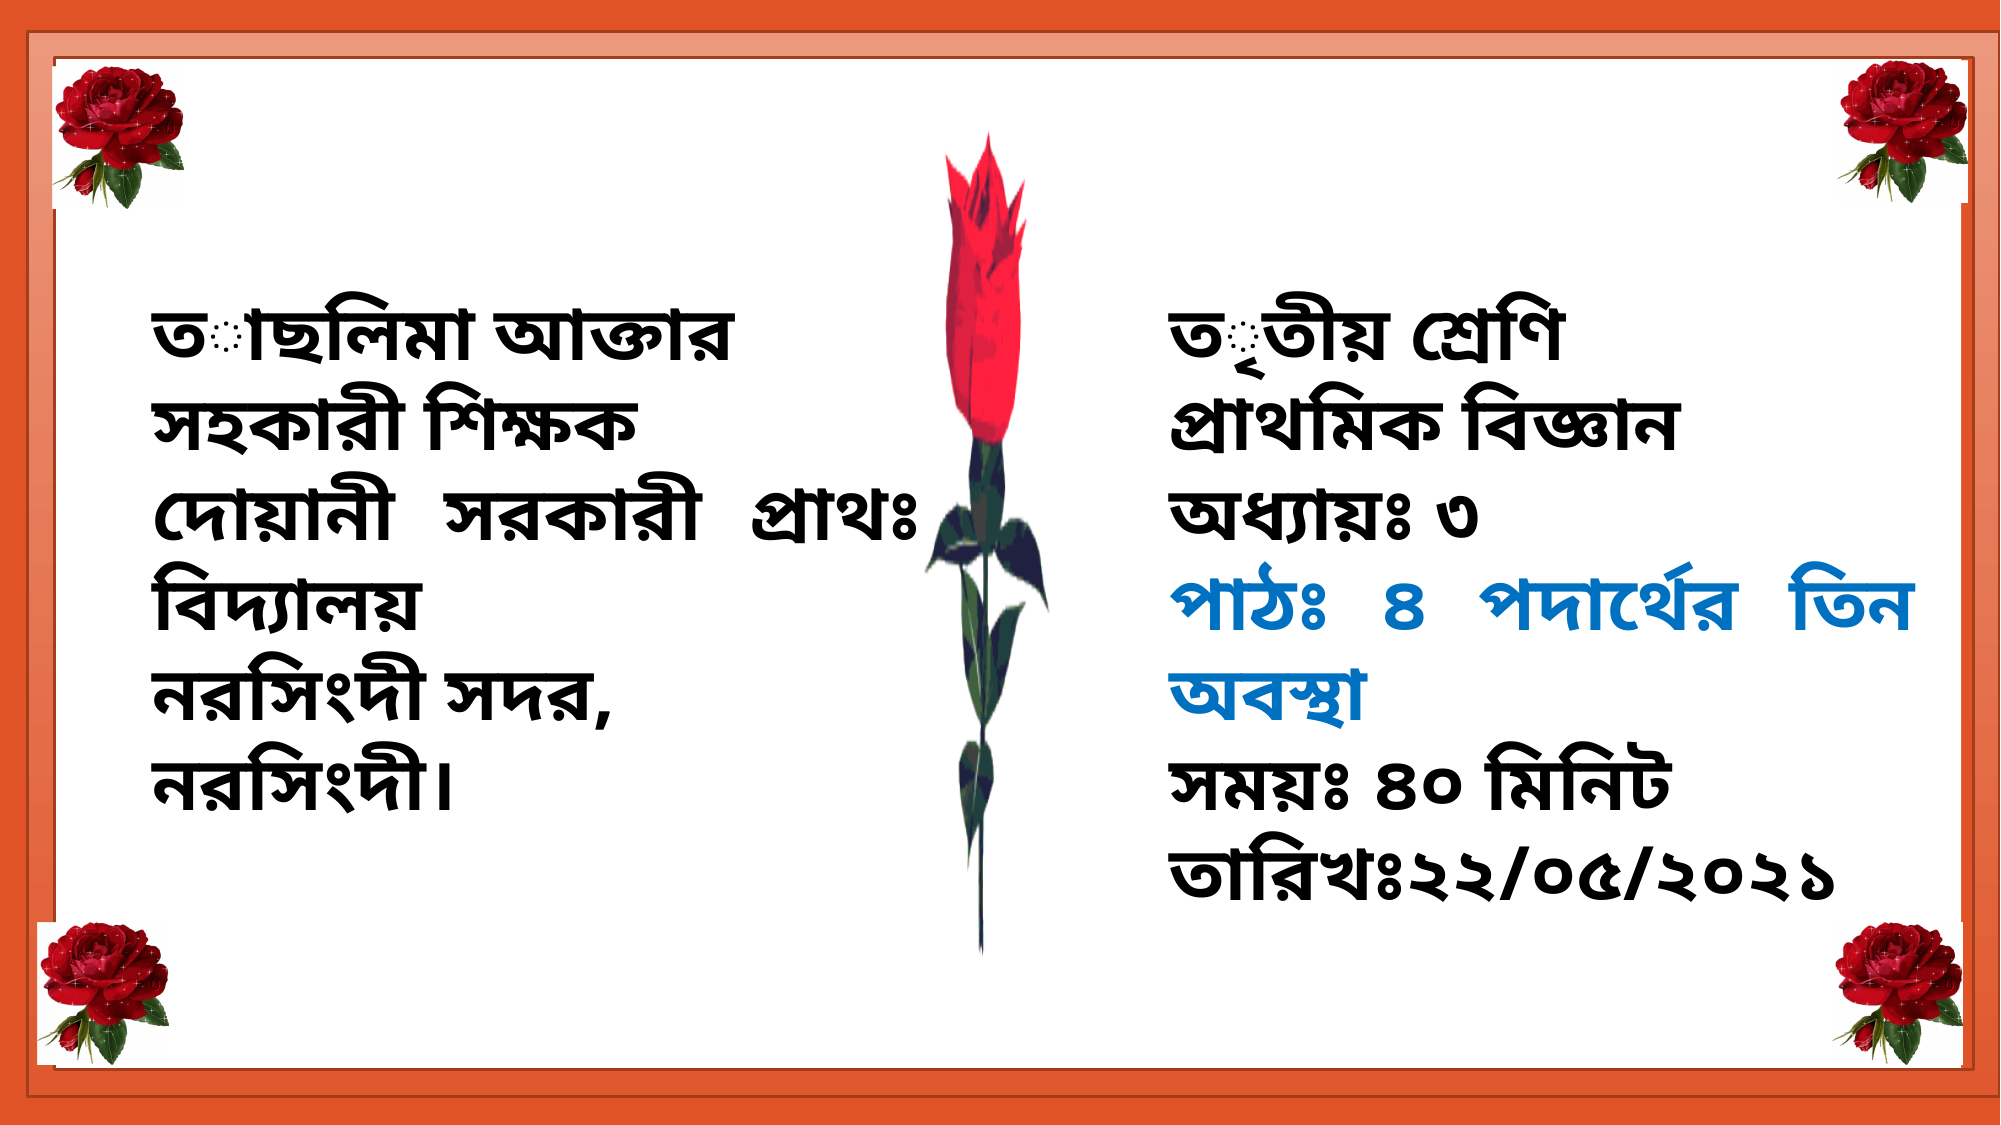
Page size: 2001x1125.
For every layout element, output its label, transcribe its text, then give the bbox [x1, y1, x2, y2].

picture [31, 923, 175, 1065]
picture [46, 67, 190, 209]
text_box তাছলিমা আক্তার সহকারী শিক্ষক দোয়ানী সরকারী প্রাথঃ বিদ্যালয় নরসিংদী সদর, নরসিংদী। [137, 278, 775, 834]
picture [1831, 61, 1974, 203]
text_box [26, 30, 2000, 1098]
picture [1825, 923, 1969, 1065]
text_box তৃতীয় শ্রেণি প্রাথমিক বিজ্ঞান অধ্যায়ঃ ৩ পাঠঃ ৪ পদার্থের তিন অবস্থা সময়ঃ ৪০ মিনিট তারিখঃ২২/০৫/২০২১ [1181, 278, 1930, 924]
picture [781, 33, 1177, 990]
